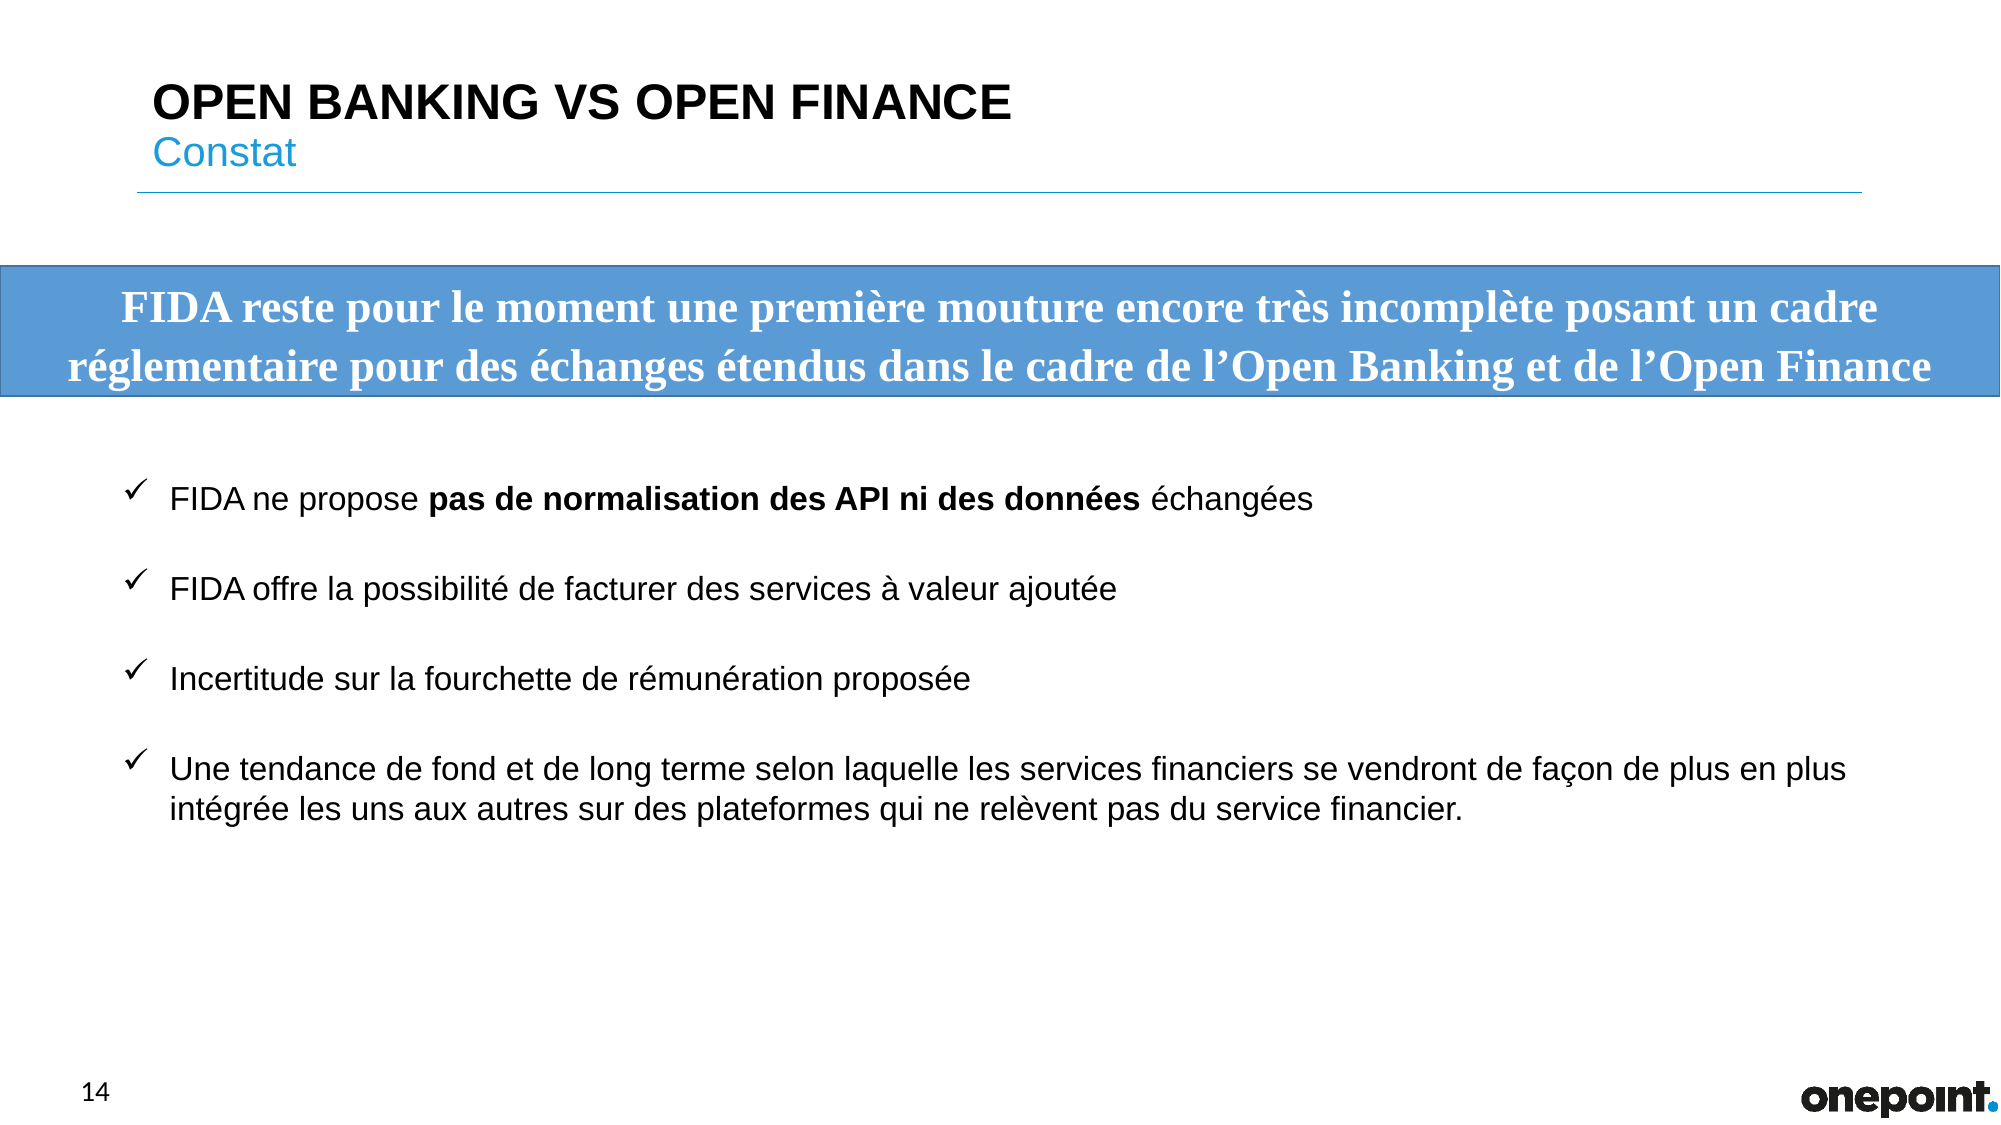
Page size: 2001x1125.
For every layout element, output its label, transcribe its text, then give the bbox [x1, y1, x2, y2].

slide_number 14 [65, 1065, 516, 1125]
text_box FIDA ne propose pas de normalisation des API ni des données échangées FIDA offre la possibilité de facturer des services à valeur ajoutée Incertitude sur la fourchette de rémunération proposée Une tendance de fond et de long terme selon laquelle les services financiers se vendront de façon de plus en plus intégrée les uns aux autres sur des plateformes qui ne relèvent pas du service financier. [107, 469, 1892, 835]
text_box FIDA reste pour le moment une première mouture encore très incomplète posant un cadre réglementaire pour des échanges étendus dans le cadre de l’Open Banking et de l’Open Finance [0, 265, 2000, 397]
picture [1799, 1079, 2000, 1120]
title OPEN Banking vs Open Finance Constat [137, 59, 1863, 193]
